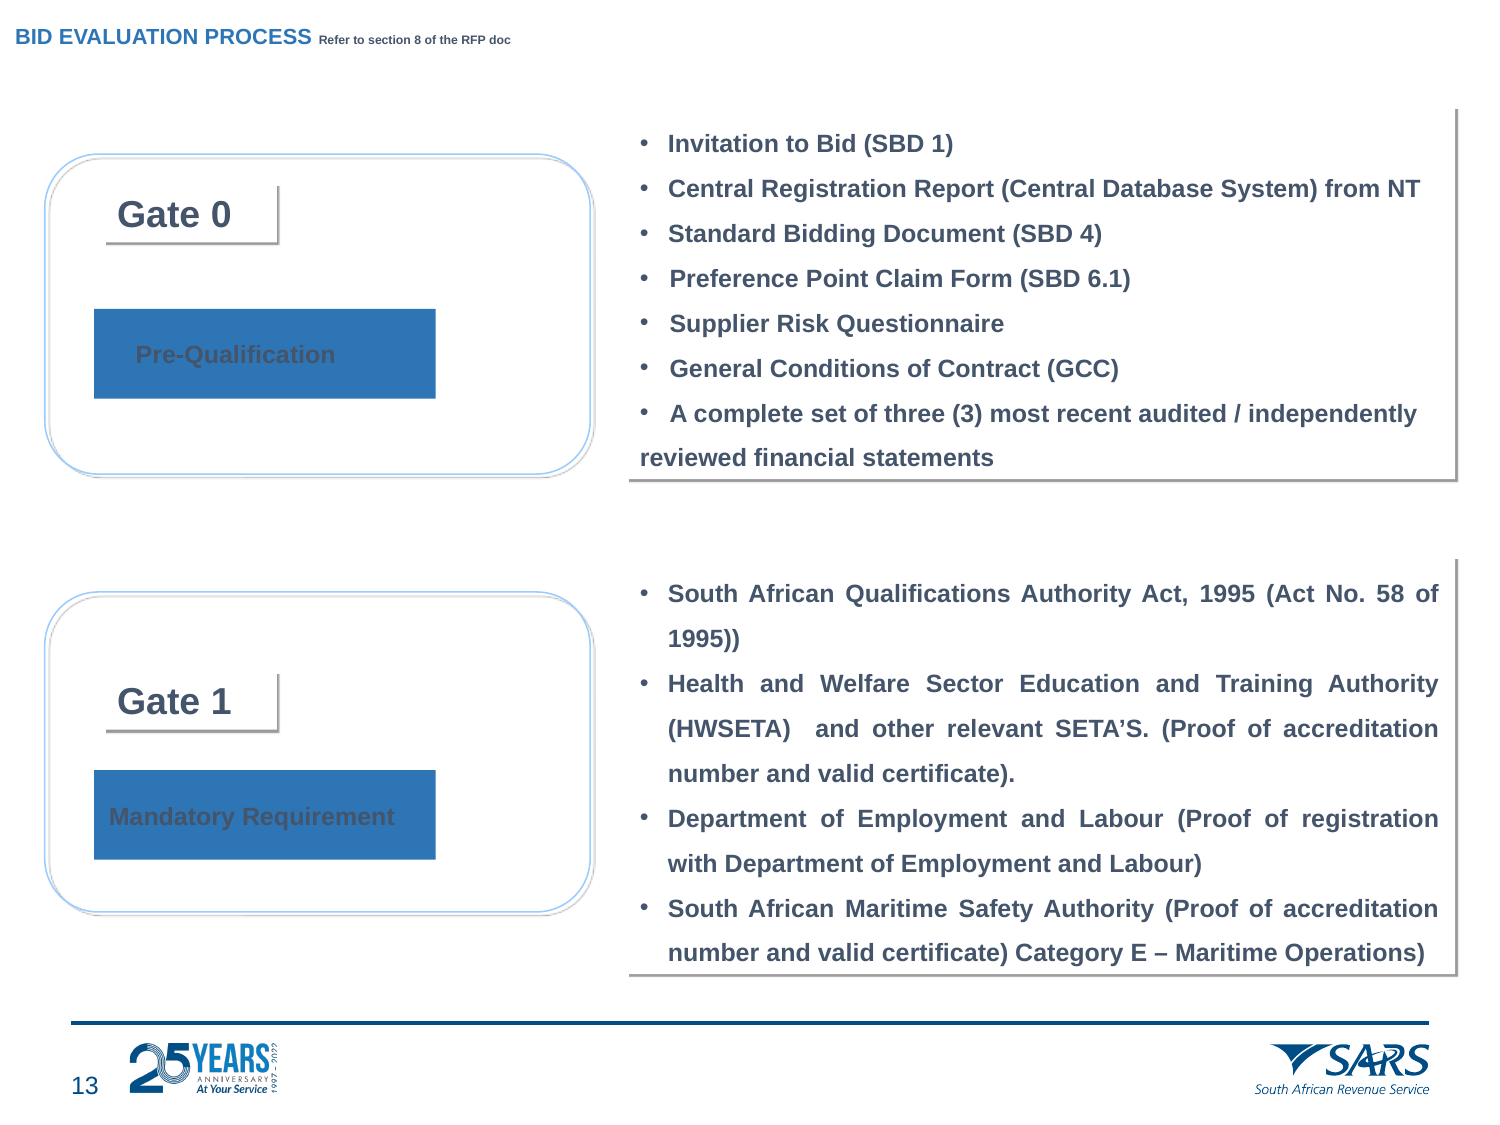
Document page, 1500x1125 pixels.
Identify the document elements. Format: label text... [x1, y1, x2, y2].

text_box South African Qualifications Authority Act, 1995 (Act No. 58 of 1995)) Health and Welfare Sector Education and Training Authority (HWSETA) and other relevant SETA’S. (Proof of accreditation number and valid certificate). Department of Employment and Labour (Proof of registration with Department of Employment and Labour) South African Maritime Safety Authority (Proof of accreditation number and valid certificate) Category E – Maritime Operations) [625, 555, 1456, 975]
text_box [44, 591, 591, 912]
slide_number 12 [56, 1054, 394, 1115]
text_box Pre-Qualification [94, 308, 436, 399]
title BID EVALUATION PROCESS Refer to section 8 of the RFP doc [0, 18, 1500, 106]
text_box [44, 154, 591, 475]
text_box Invitation to Bid (SBD 1) Central Registration Report (Central Database System) from NT Standard Bidding Document (SBD 4) Preference Point Claim Form (SBD 6.1) Supplier Risk Questionnaire General Conditions of Contract (GCC) A complete set of three (3) most recent audited / independently reviewed financial statements [625, 105, 1456, 480]
text_box Gate 0 [102, 182, 277, 243]
